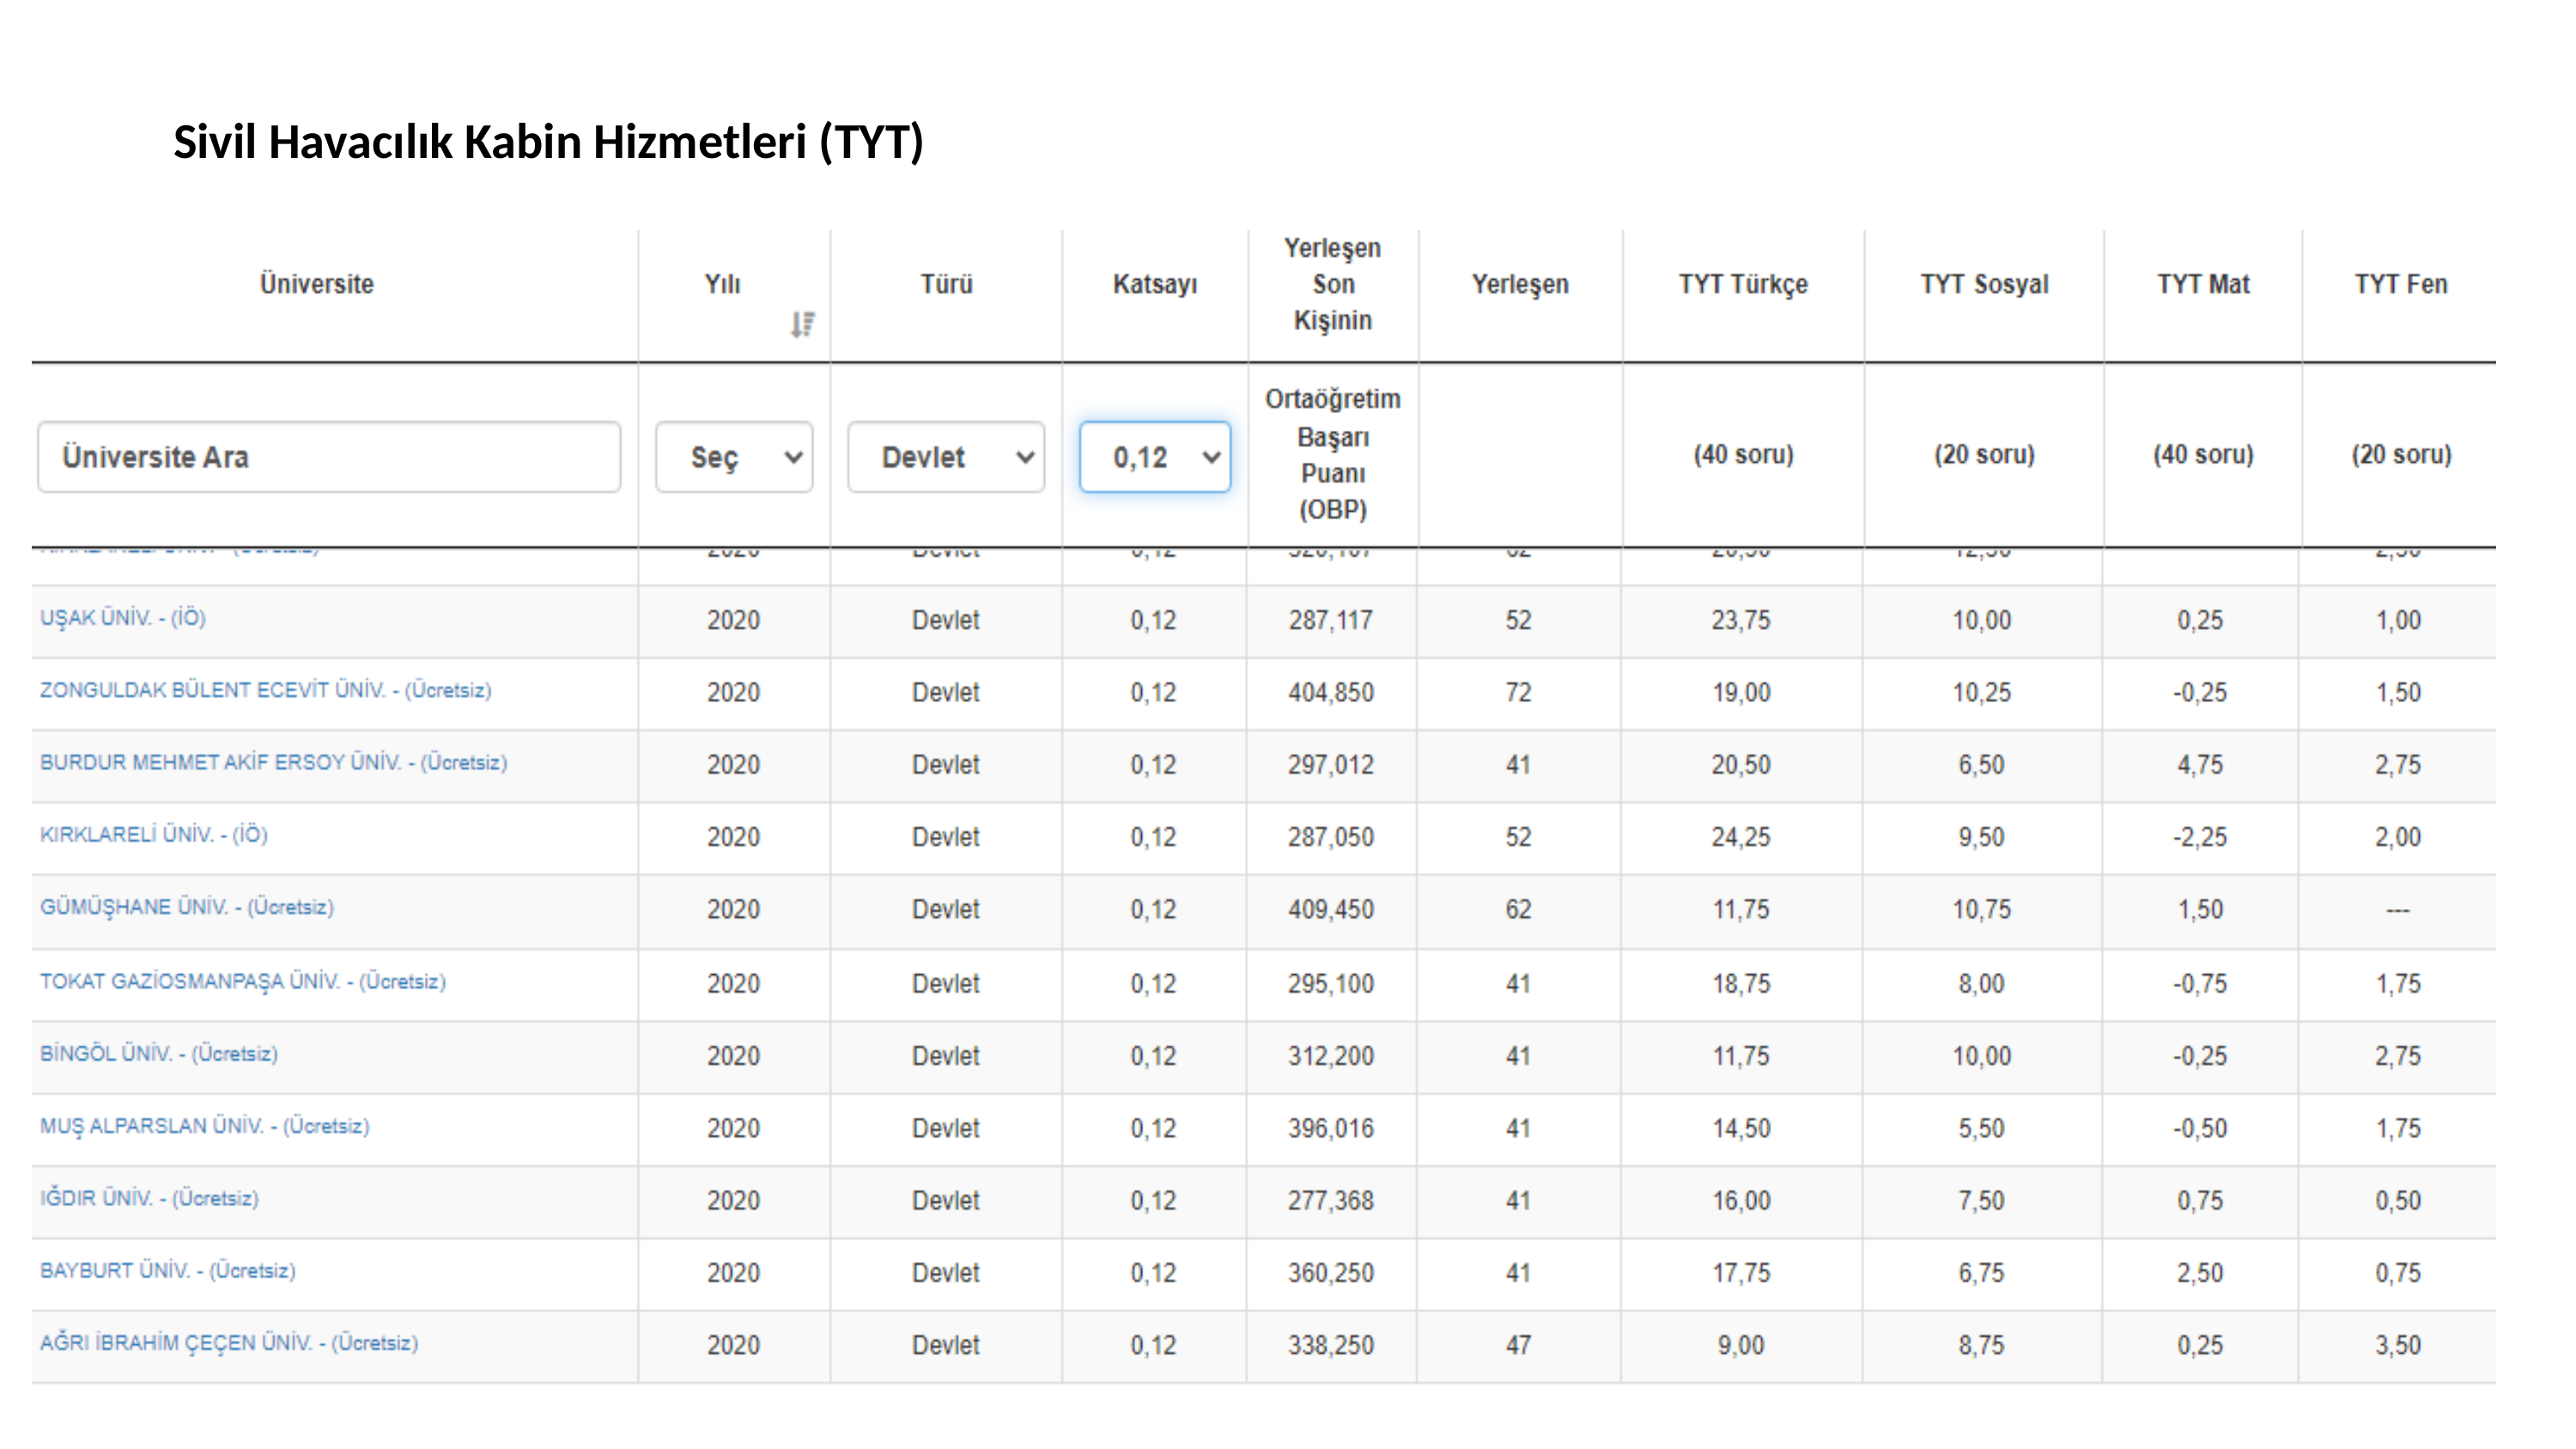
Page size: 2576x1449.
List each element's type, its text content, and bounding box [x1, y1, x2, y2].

picture [32, 230, 2497, 1389]
text_box Sivil Havacılık Kabin Hizmetleri (TYT) [161, 101, 1042, 175]
